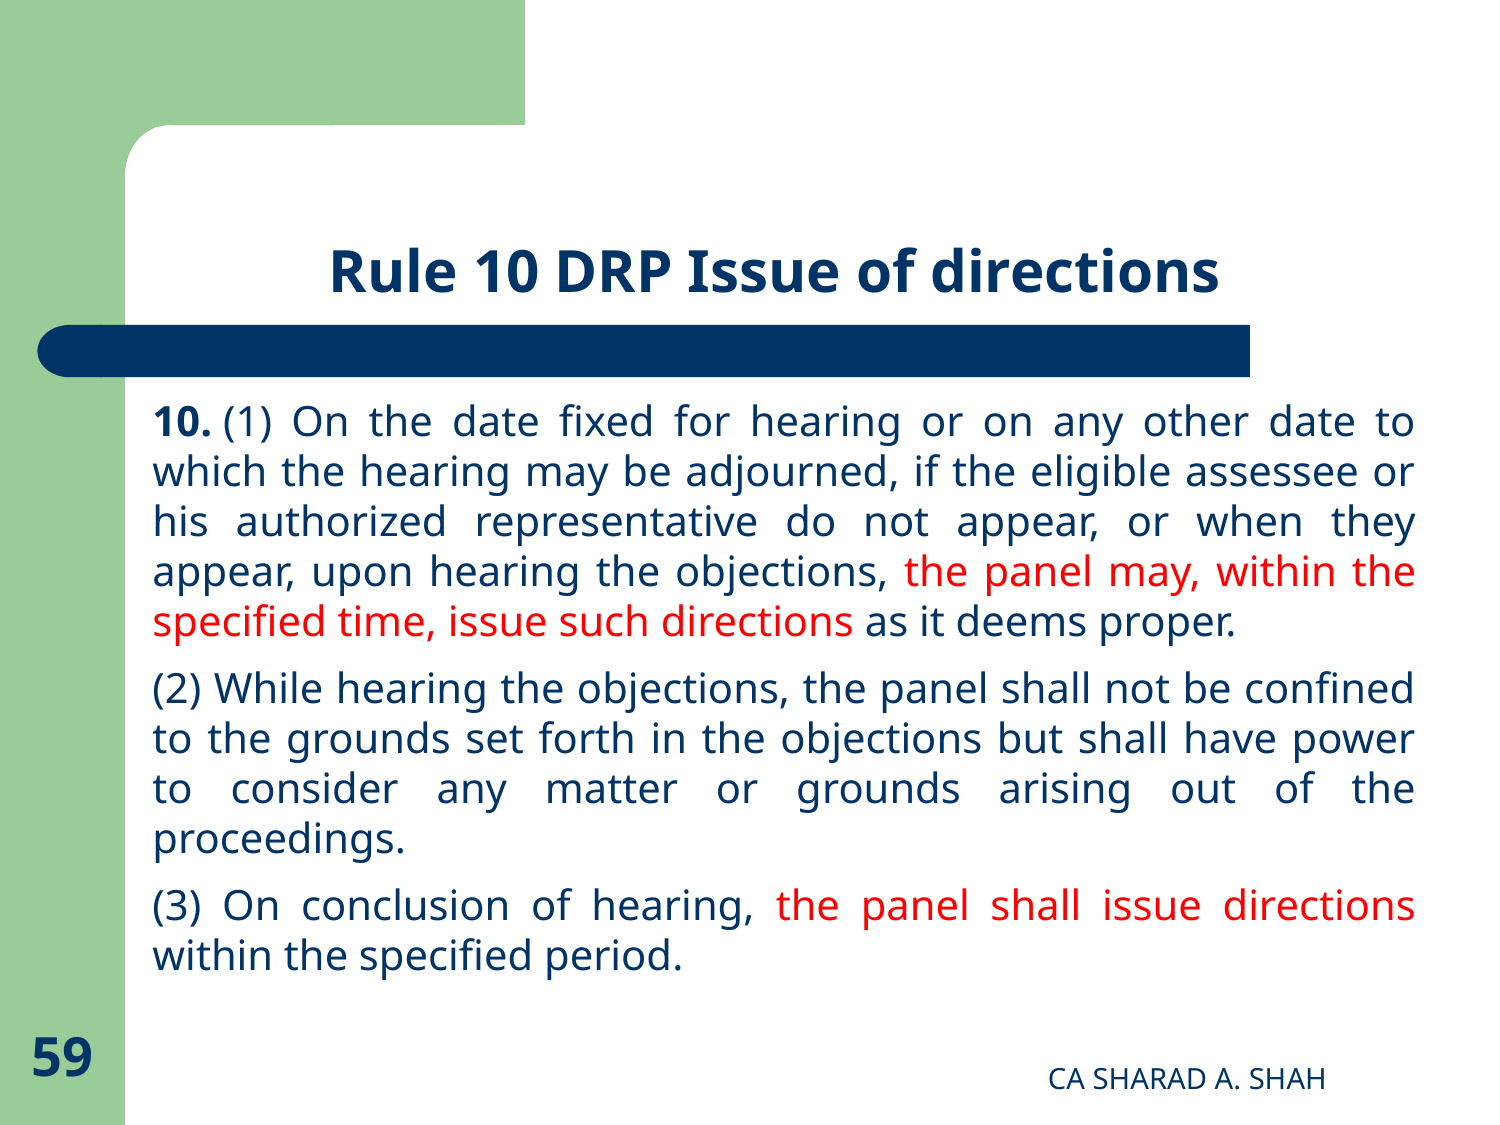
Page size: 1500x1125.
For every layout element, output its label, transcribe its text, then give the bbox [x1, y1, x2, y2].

list 10. (1) On the date fixed for hearing or on any other date to which the hearing may be adjourned, if the eligible assessee or his authorized representative do not appear, or when they appear, upon hearing the objections, the panel may, within the specified time, issue such directions as it deems proper. (2) While hearing the objections, the panel shall not be confined to the grounds set forth in the objections but shall have power to consider any matter or grounds arising out of the proceedings. (3) On conclusion of hearing, the panel shall issue directions within the specified period. [137, 387, 1438, 1026]
title Rule 10 DRP Issue of directions [124, 124, 1426, 313]
footer CA SHARAD A. SHAH [949, 1024, 1426, 1104]
slide_number 59 [13, 1023, 111, 1105]
